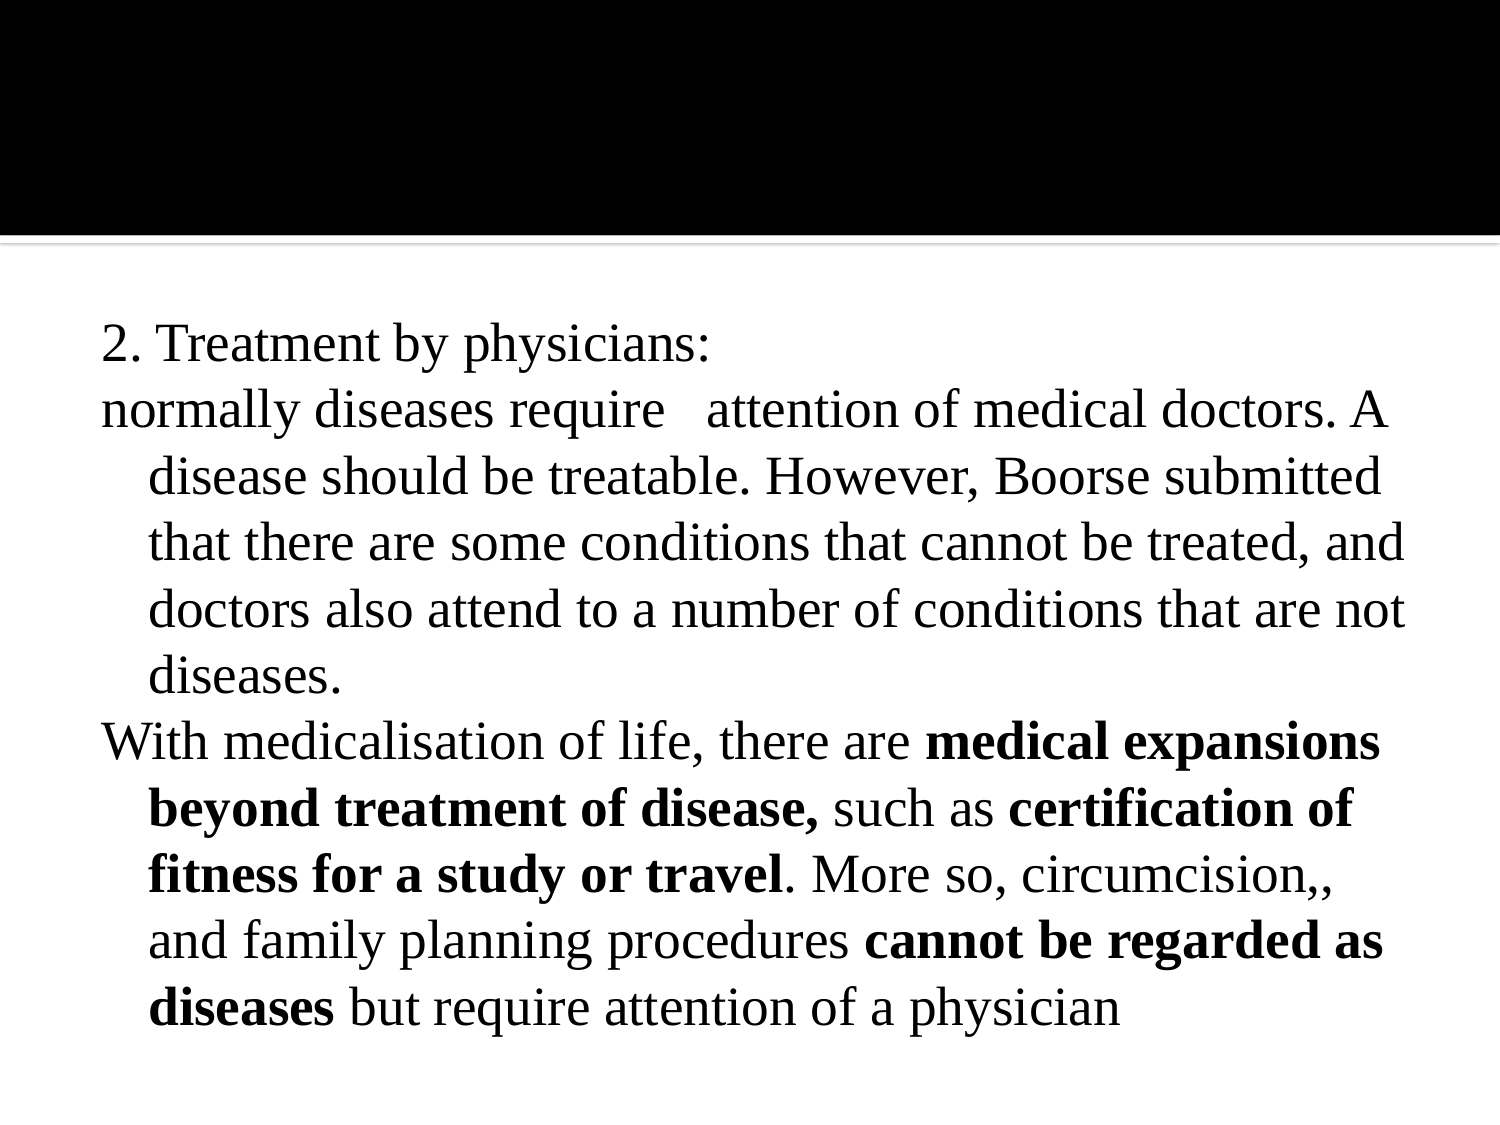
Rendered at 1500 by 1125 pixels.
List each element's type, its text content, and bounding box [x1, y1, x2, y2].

list 2. Treatment by physicians: normally diseases require attention of medical doctors. A disease should be treatable. However, Boorse submitted that there are some conditions that cannot be treated, and doctors also attend to a number of conditions that are not diseases. With medicalisation of life, there are medical expansions beyond treatment of disease, such as certification of fitness for a study or travel. More so, circumcision,, and family planning procedures cannot be regarded as diseases but require attention of a physician [75, 291, 1425, 1050]
